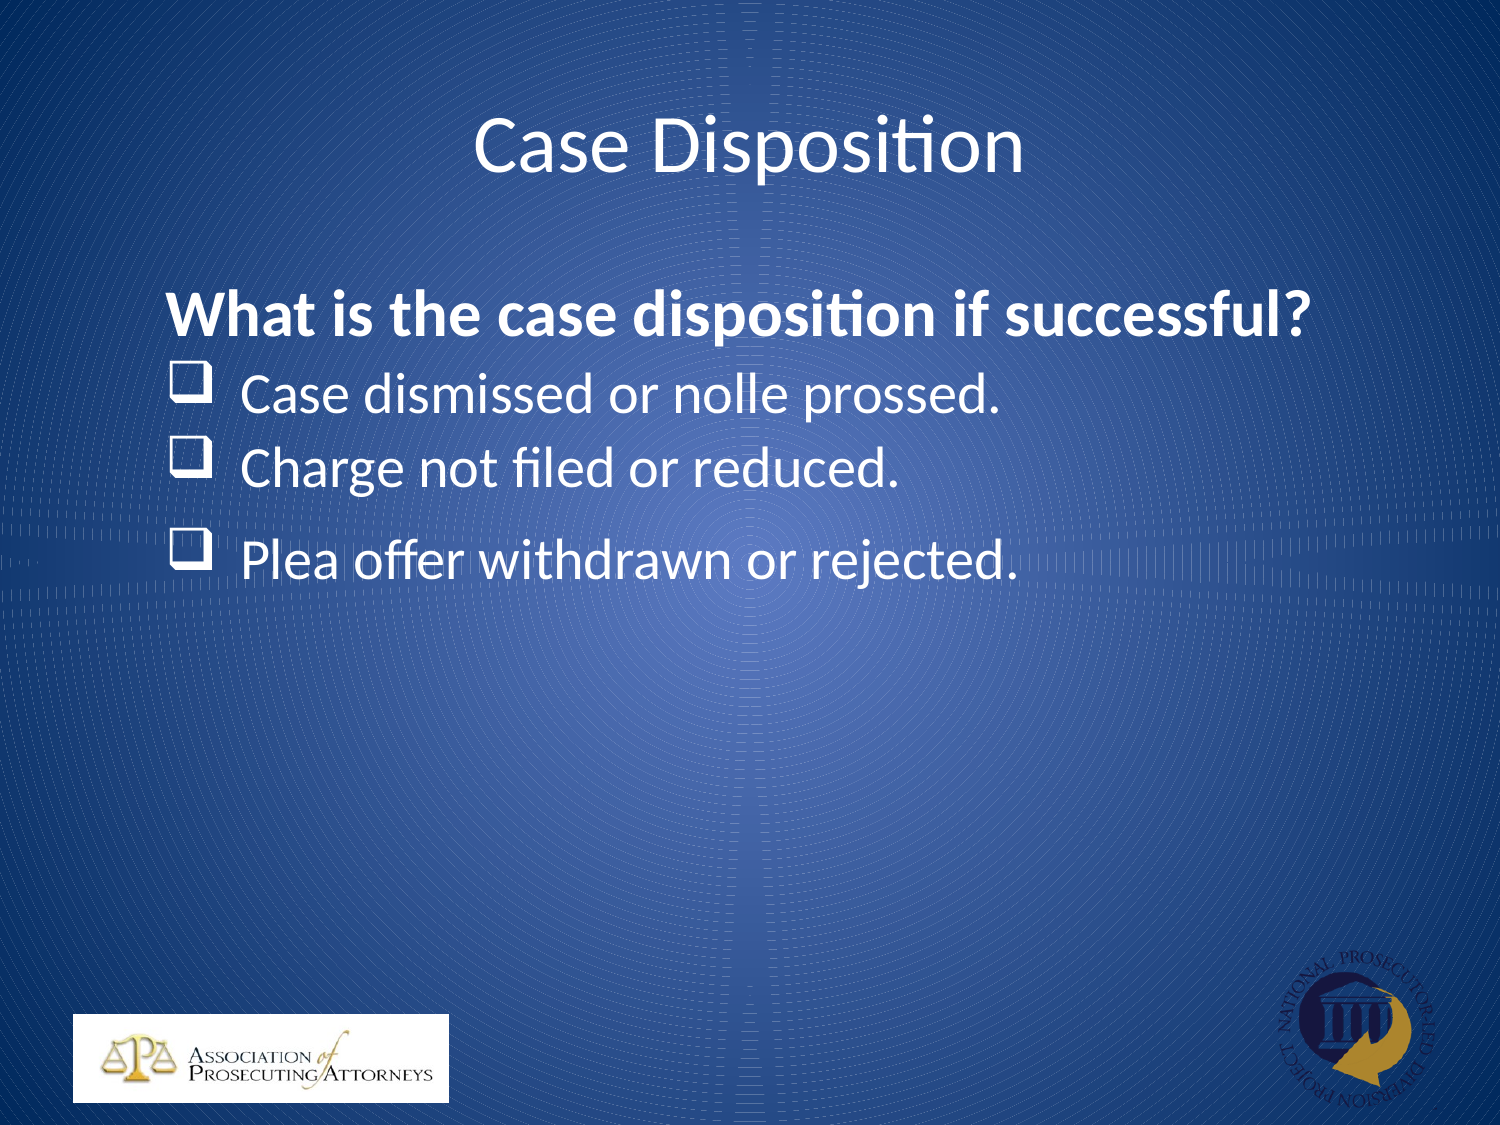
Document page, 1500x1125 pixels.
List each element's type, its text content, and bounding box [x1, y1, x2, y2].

picture [1275, 947, 1437, 1110]
list What is the case disposition if successful? Case dismissed or nolle prossed. Charge not filed or reduced. Plea offer withdrawn or rejected. [150, 262, 1425, 875]
title Case Disposition [75, 45, 1425, 233]
picture [73, 1014, 449, 1103]
